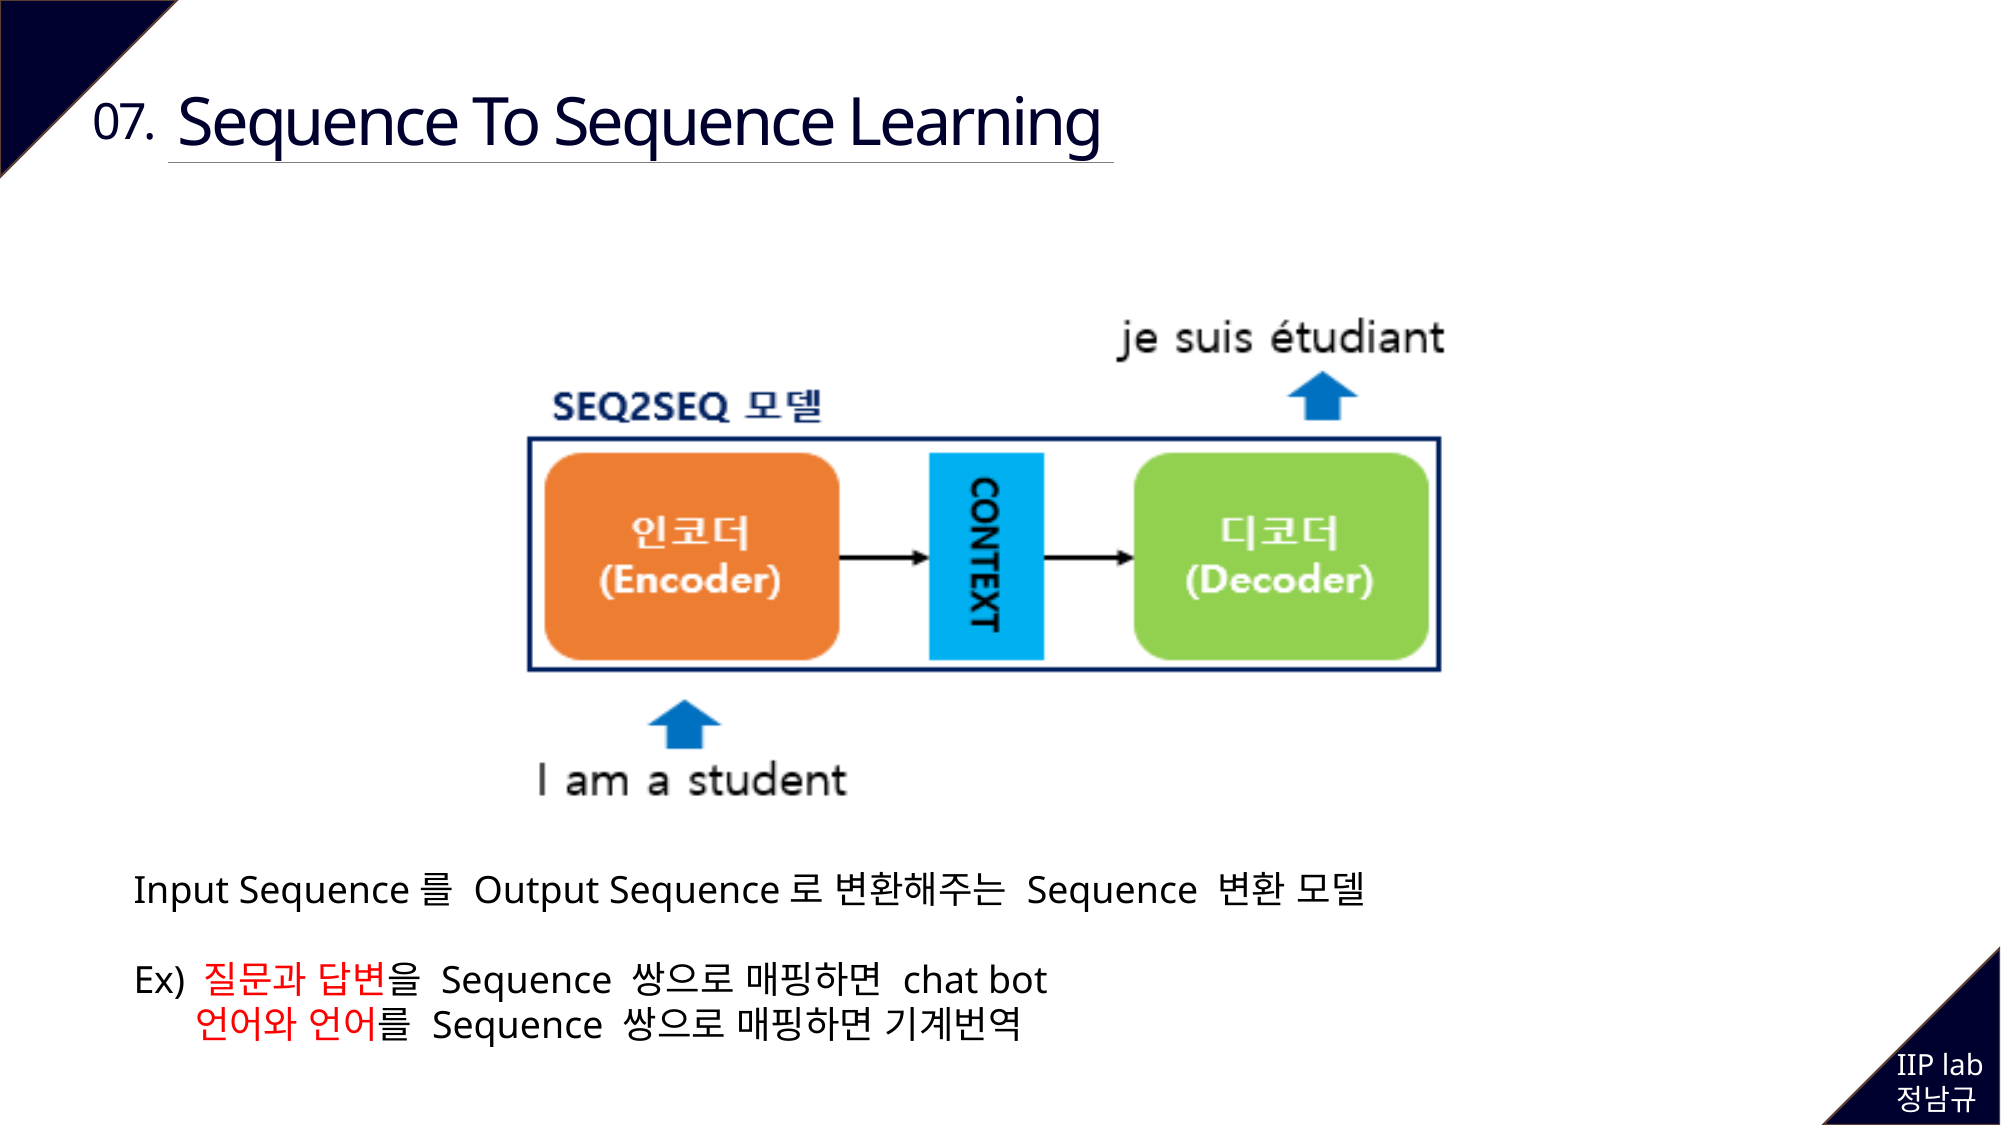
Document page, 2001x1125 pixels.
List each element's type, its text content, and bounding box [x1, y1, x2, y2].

picture [478, 290, 1472, 835]
text_box 07. [78, 81, 172, 157]
text_box Input Sequence를 Output Sequence로 변환해주는 Sequence 변환 모델 Ex) 질문과 답변을 Sequence 쌍으로 매핑하면 chat bot 언어와 언어를 Sequence 쌍으로 매핑하면 기계번역 [118, 858, 1381, 1054]
text_box IIP lab 정남규 [1882, 1039, 2000, 1124]
text_box Sequence To Sequence Learning [162, 71, 1120, 167]
